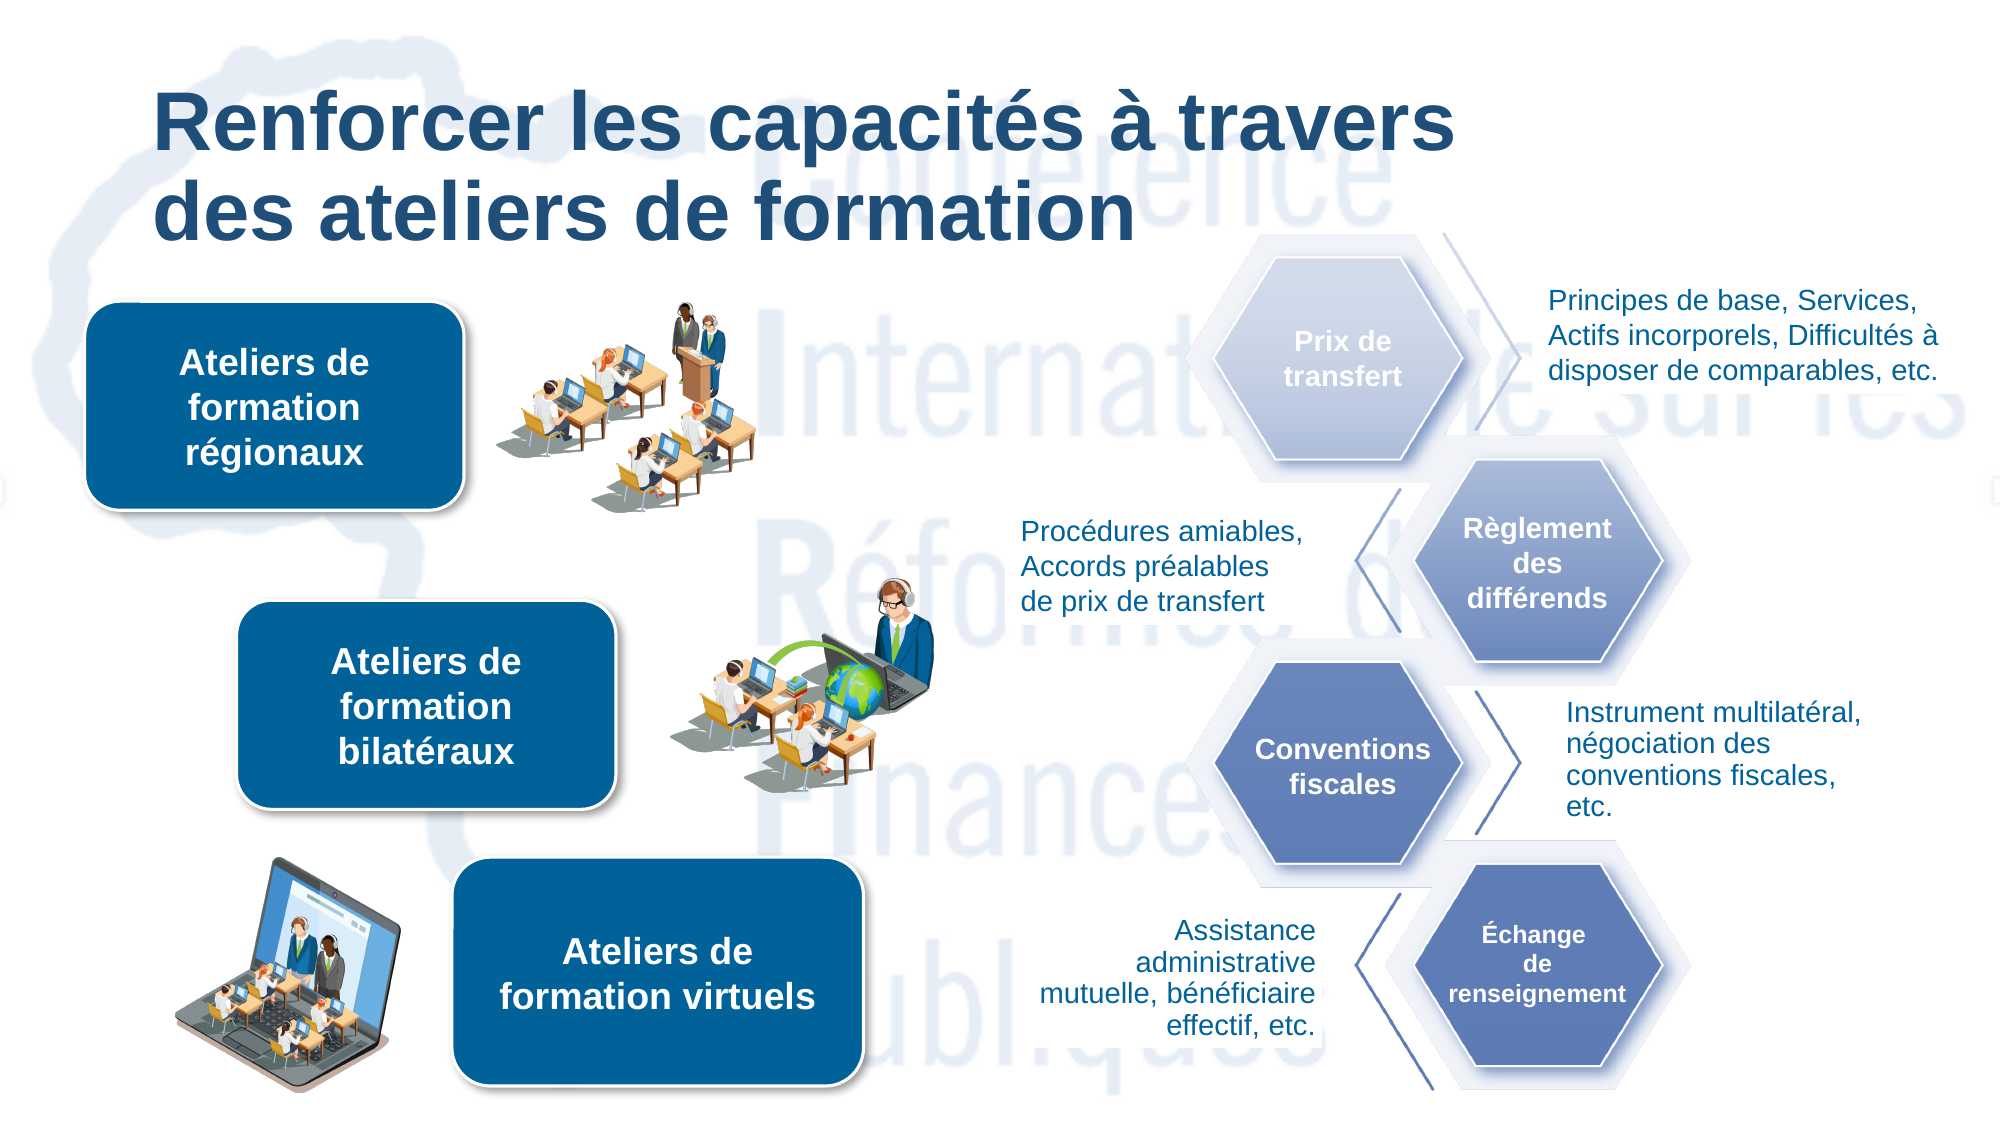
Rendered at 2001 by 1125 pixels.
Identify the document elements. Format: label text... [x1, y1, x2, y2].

text_box Ateliers de formation régionaux [83, 299, 466, 512]
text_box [1560, 691, 1883, 829]
text_box Principes de base, Services, Actifs incorporels, Difficultés à disposer de comparables, etc. [1692, 273, 2000, 394]
picture [175, 857, 401, 1093]
title Renforcer les capacités à travers des ateliers de formation [137, 59, 1863, 278]
text_box Ateliers de formation bilatéraux [234, 598, 618, 811]
text_box Procédures amiables, Accords préalables de prix de transfert [1005, 505, 1184, 625]
text_box Ateliers de formation virtuels [450, 855, 866, 1088]
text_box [1024, 909, 1322, 1048]
picture [496, 302, 756, 513]
picture [670, 572, 975, 793]
picture [1184, 232, 1692, 1093]
